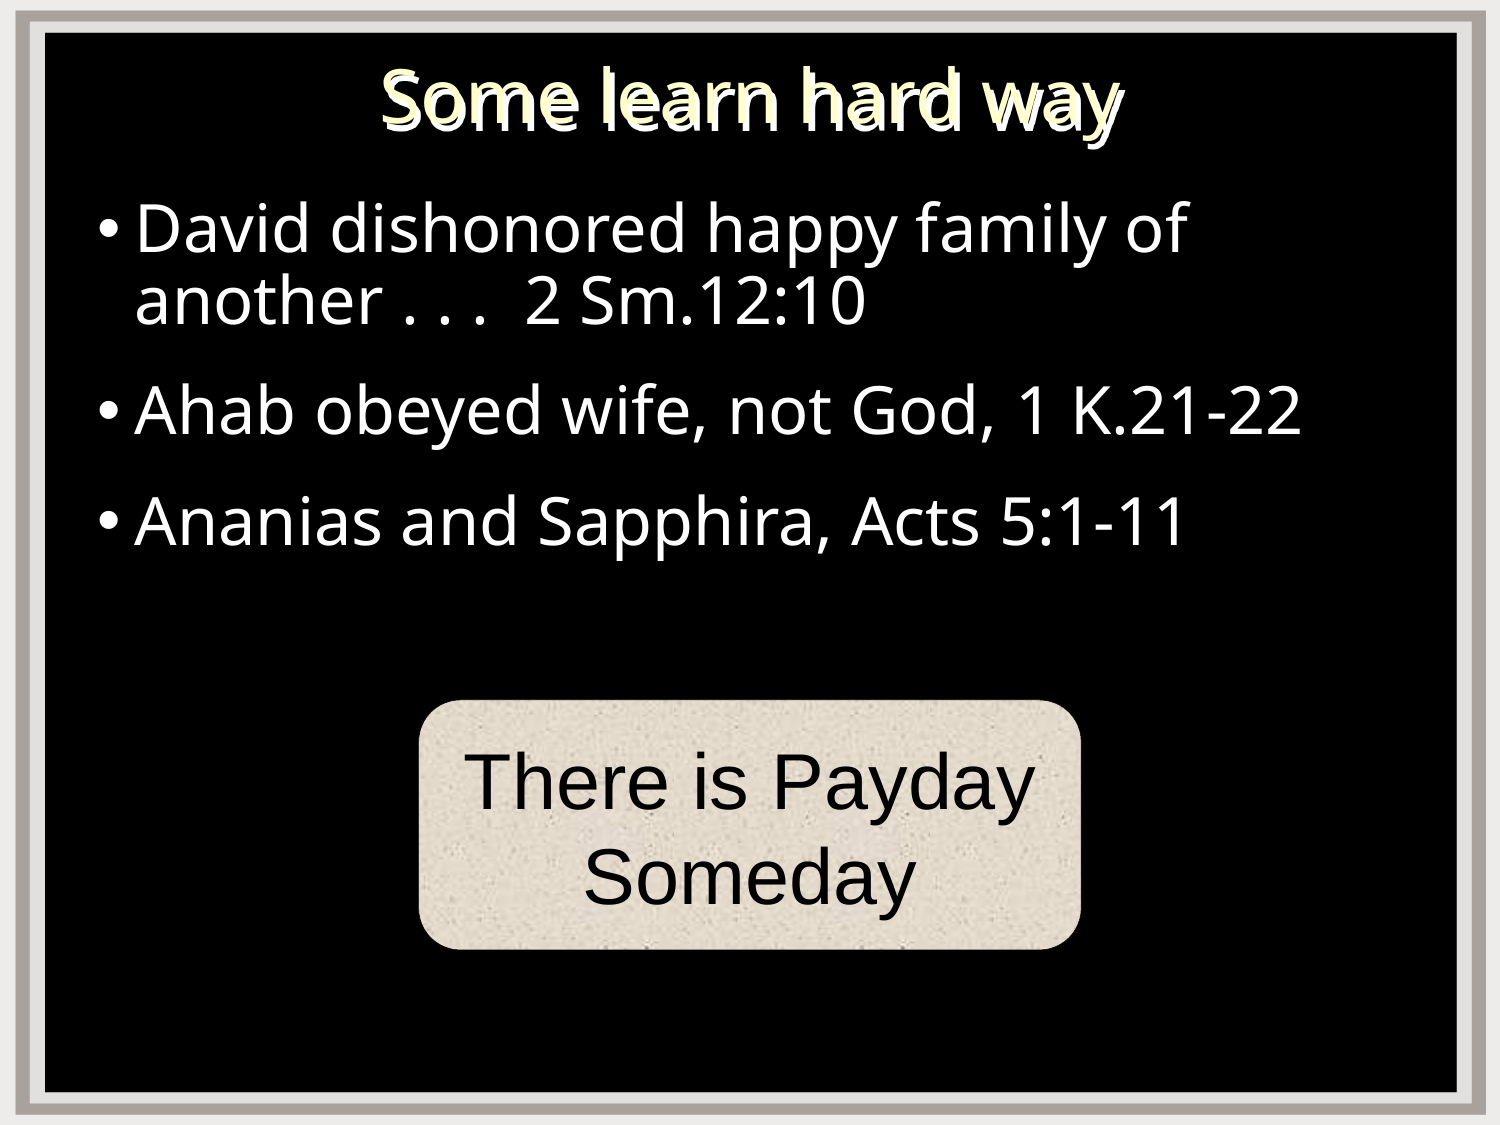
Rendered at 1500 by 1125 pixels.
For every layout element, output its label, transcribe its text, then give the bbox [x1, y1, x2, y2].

title Some learn hard way [62, 37, 1438, 150]
list David dishonored happy family of another . . . 2 Sm.12:10 Ahab obeyed wife, not God, 1 K.21-22 Ananias and Sapphira, Acts 5:1-11 [82, 187, 1420, 1075]
text_box There is Payday Someday [418, 699, 1082, 950]
picture [0, 0, 1500, 1125]
